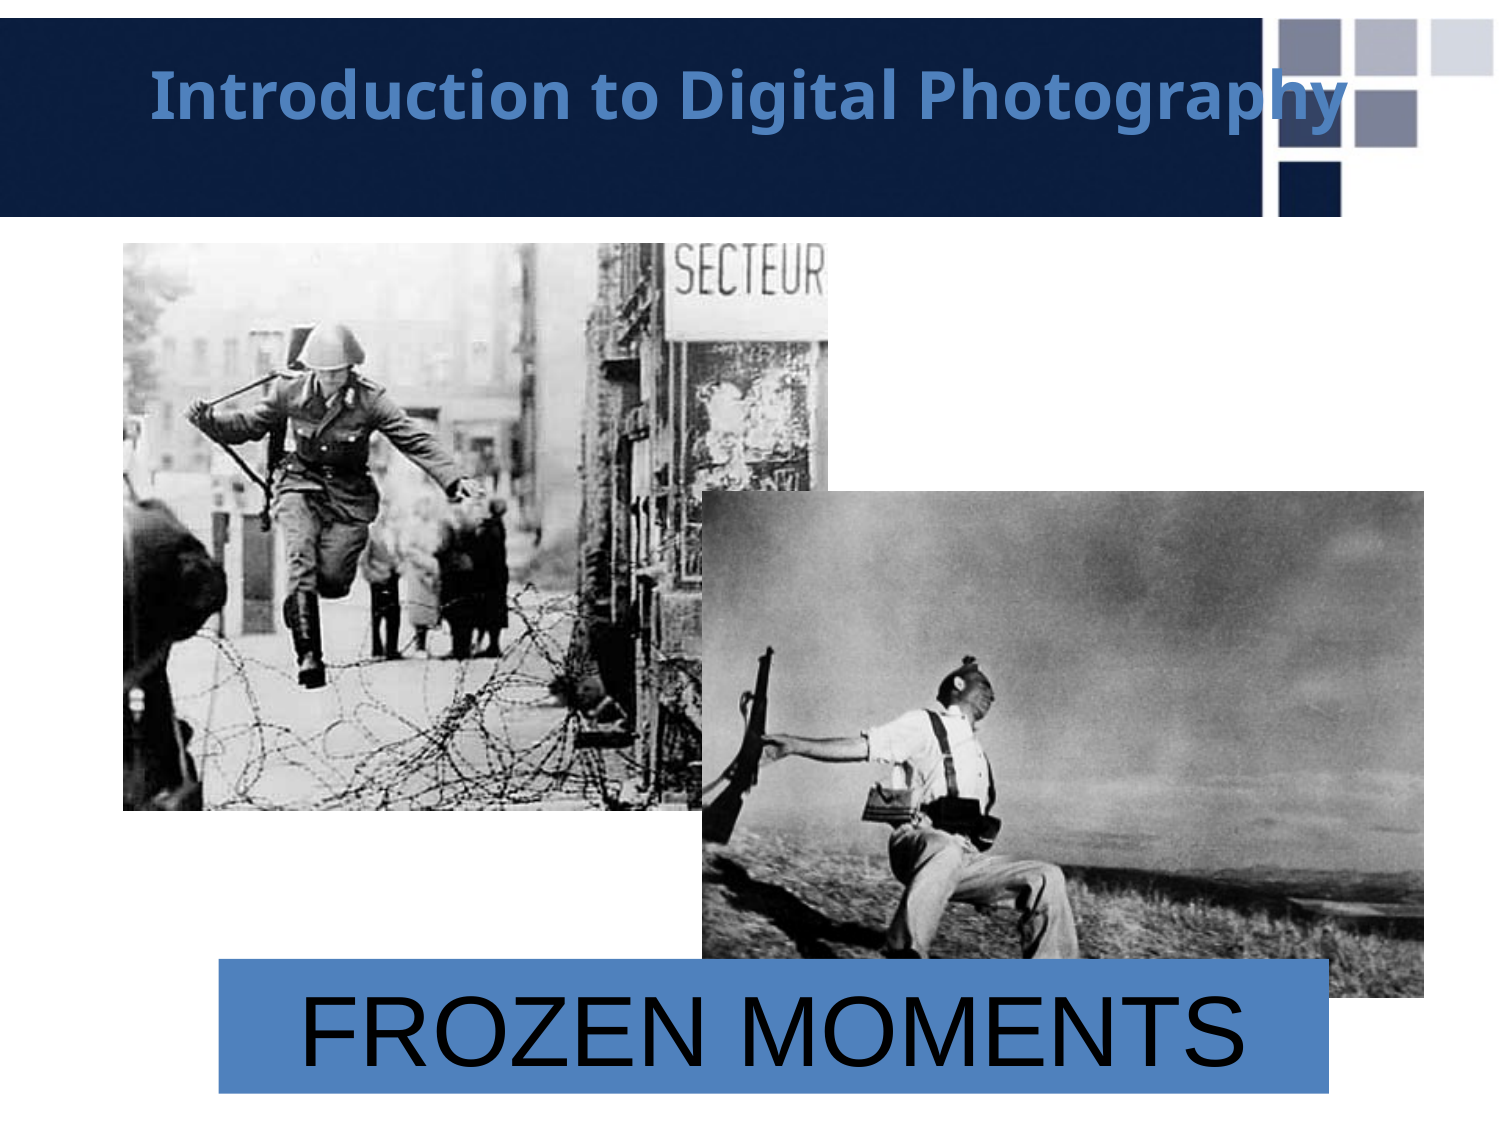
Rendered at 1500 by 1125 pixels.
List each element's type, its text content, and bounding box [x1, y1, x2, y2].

picture [123, 243, 1424, 998]
text_box FROZEN MOMENTS [218, 958, 1329, 1094]
picture [0, 18, 1500, 217]
title Introduction to Digital Photography [75, 45, 1425, 233]
